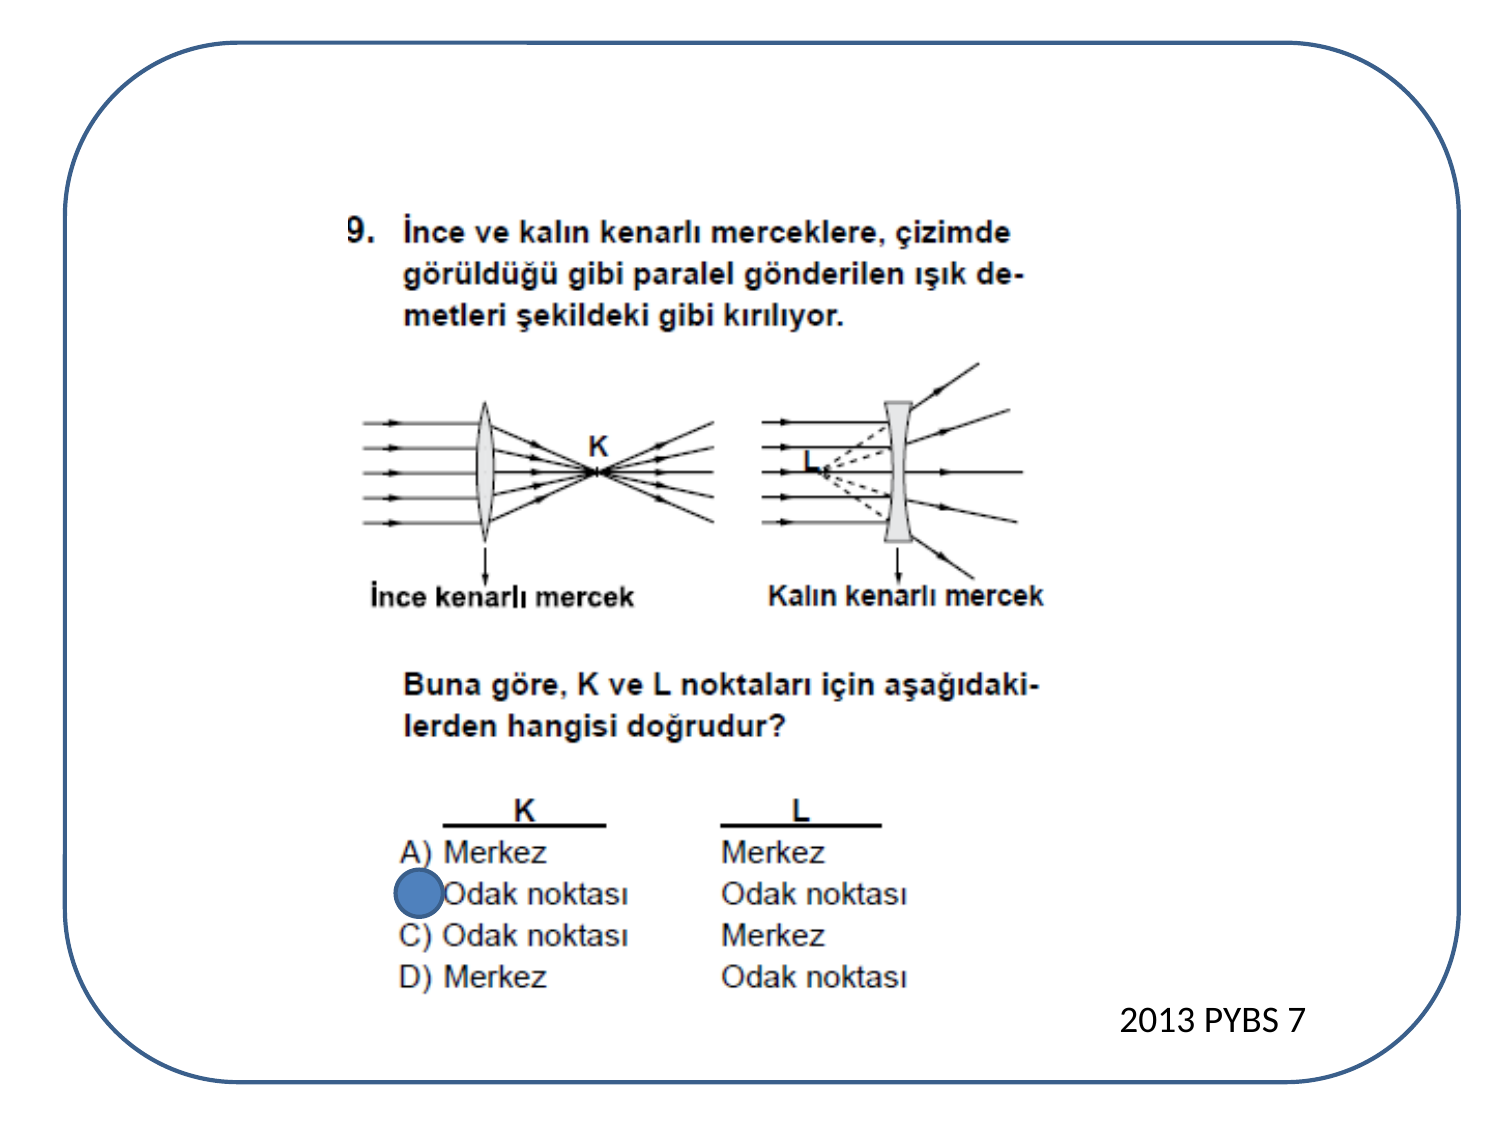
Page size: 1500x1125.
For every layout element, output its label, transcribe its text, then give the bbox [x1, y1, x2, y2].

text_box [62, 40, 1461, 1085]
picture [348, 207, 1073, 1013]
text_box 2013 PYBS 7 [1104, 987, 1332, 1048]
